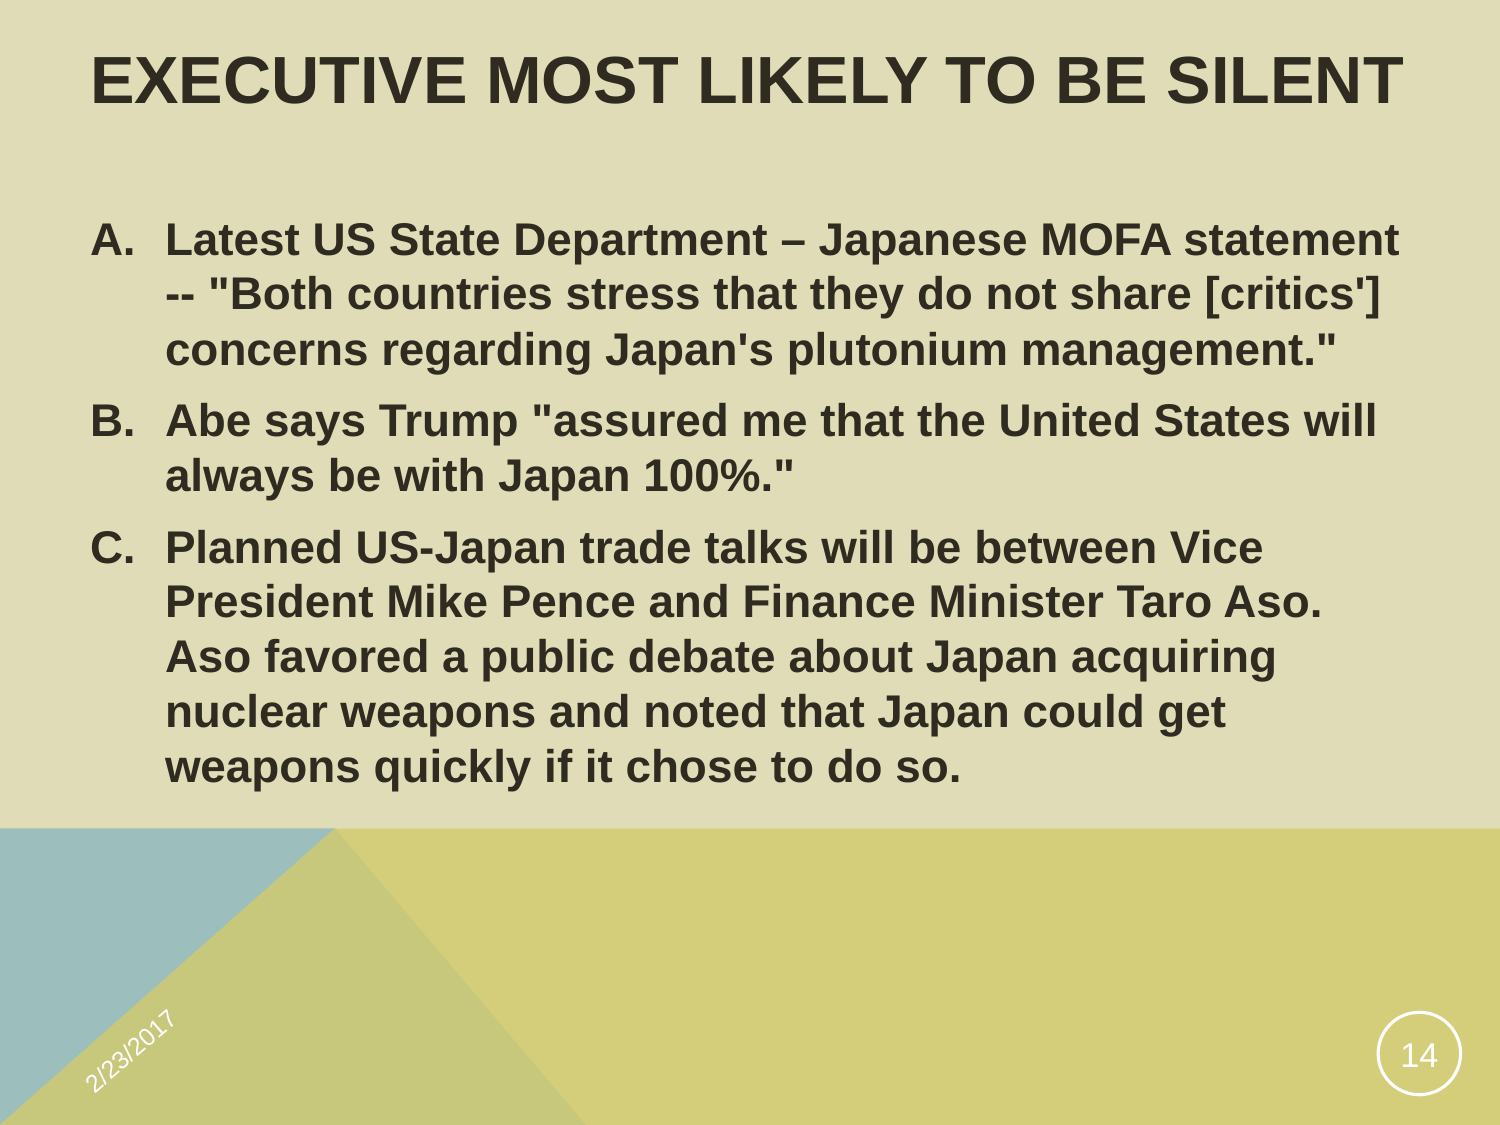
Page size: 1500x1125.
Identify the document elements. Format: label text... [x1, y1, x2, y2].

slide_number 14 [1376, 1010, 1463, 1097]
title Executive Most likely to be silent [75, 60, 1425, 95]
list Latest US State Department – Japanese MOFA statement -- "Both countries stress that they do not share [critics'] concerns regarding Japan's plutonium management." Abe says Trump "assured me that the United States will always be with Japan 100%." Planned US-Japan trade talks will be between Vice President Mike Pence and Finance Minister Taro Aso. Aso favored a public debate about Japan acquiring nuclear weapons and noted that Japan could get weapons quickly if it chose to do so. [75, 201, 1425, 827]
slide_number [65, 849, 357, 1109]
